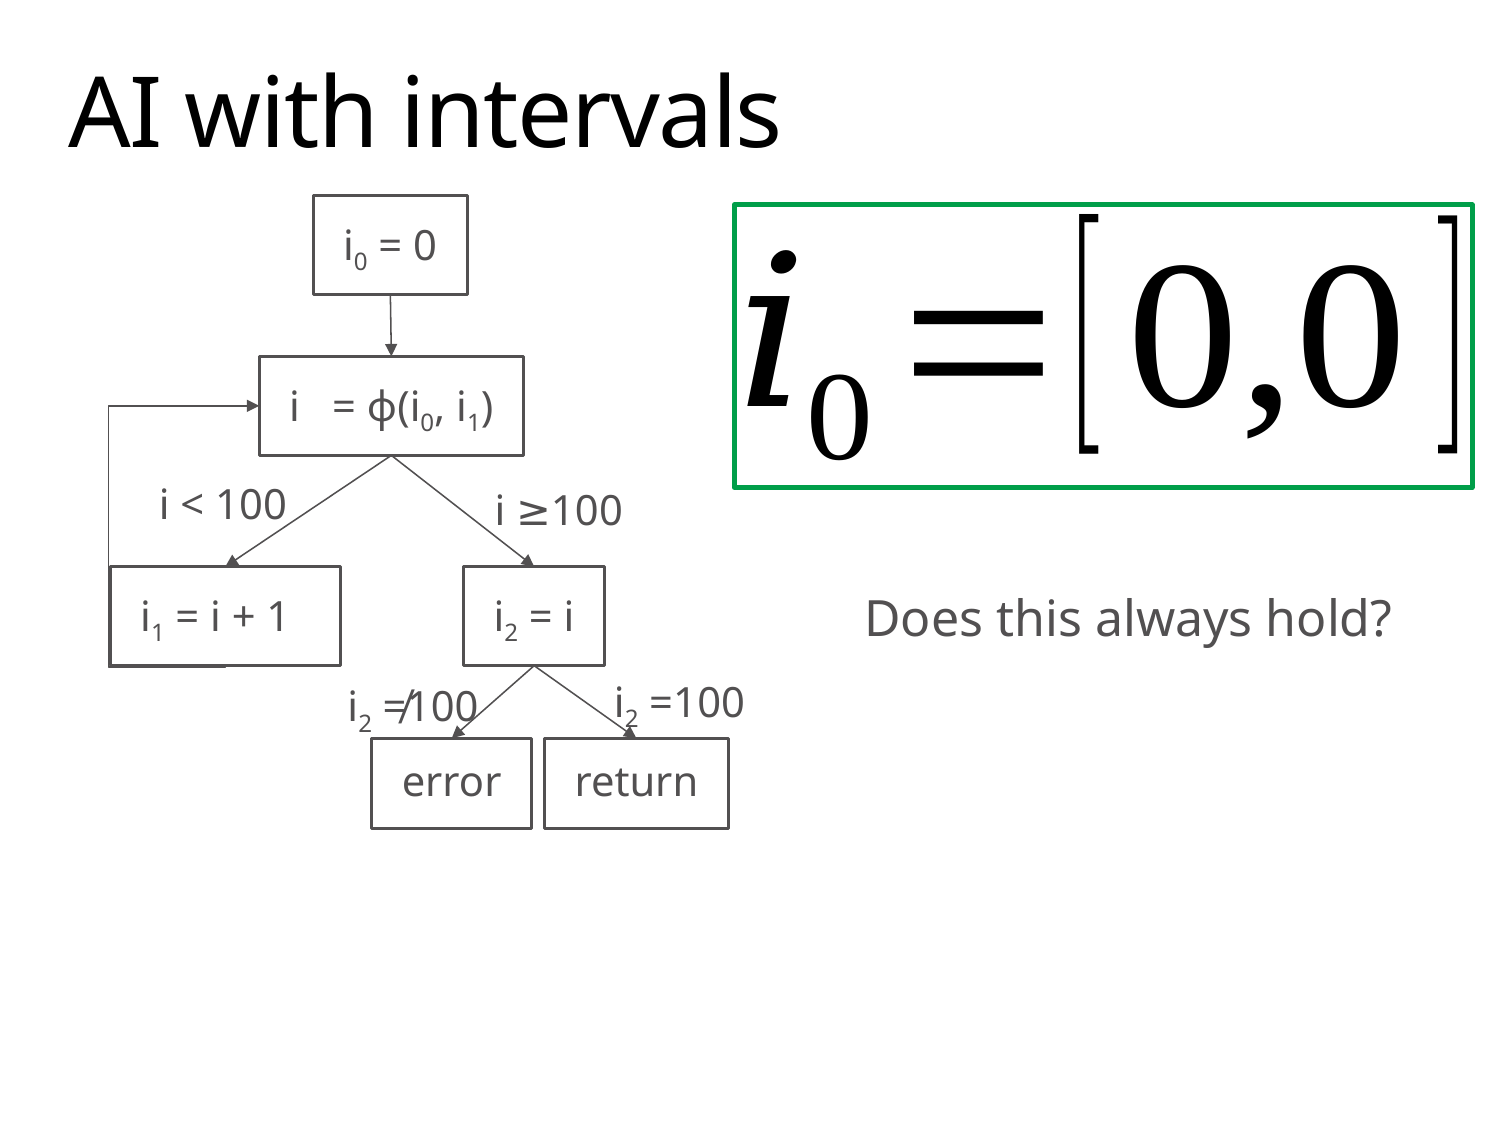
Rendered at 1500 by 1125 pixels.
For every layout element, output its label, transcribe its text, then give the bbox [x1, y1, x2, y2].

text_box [109, 195, 778, 833]
title AI with intervals [44, 47, 1456, 196]
